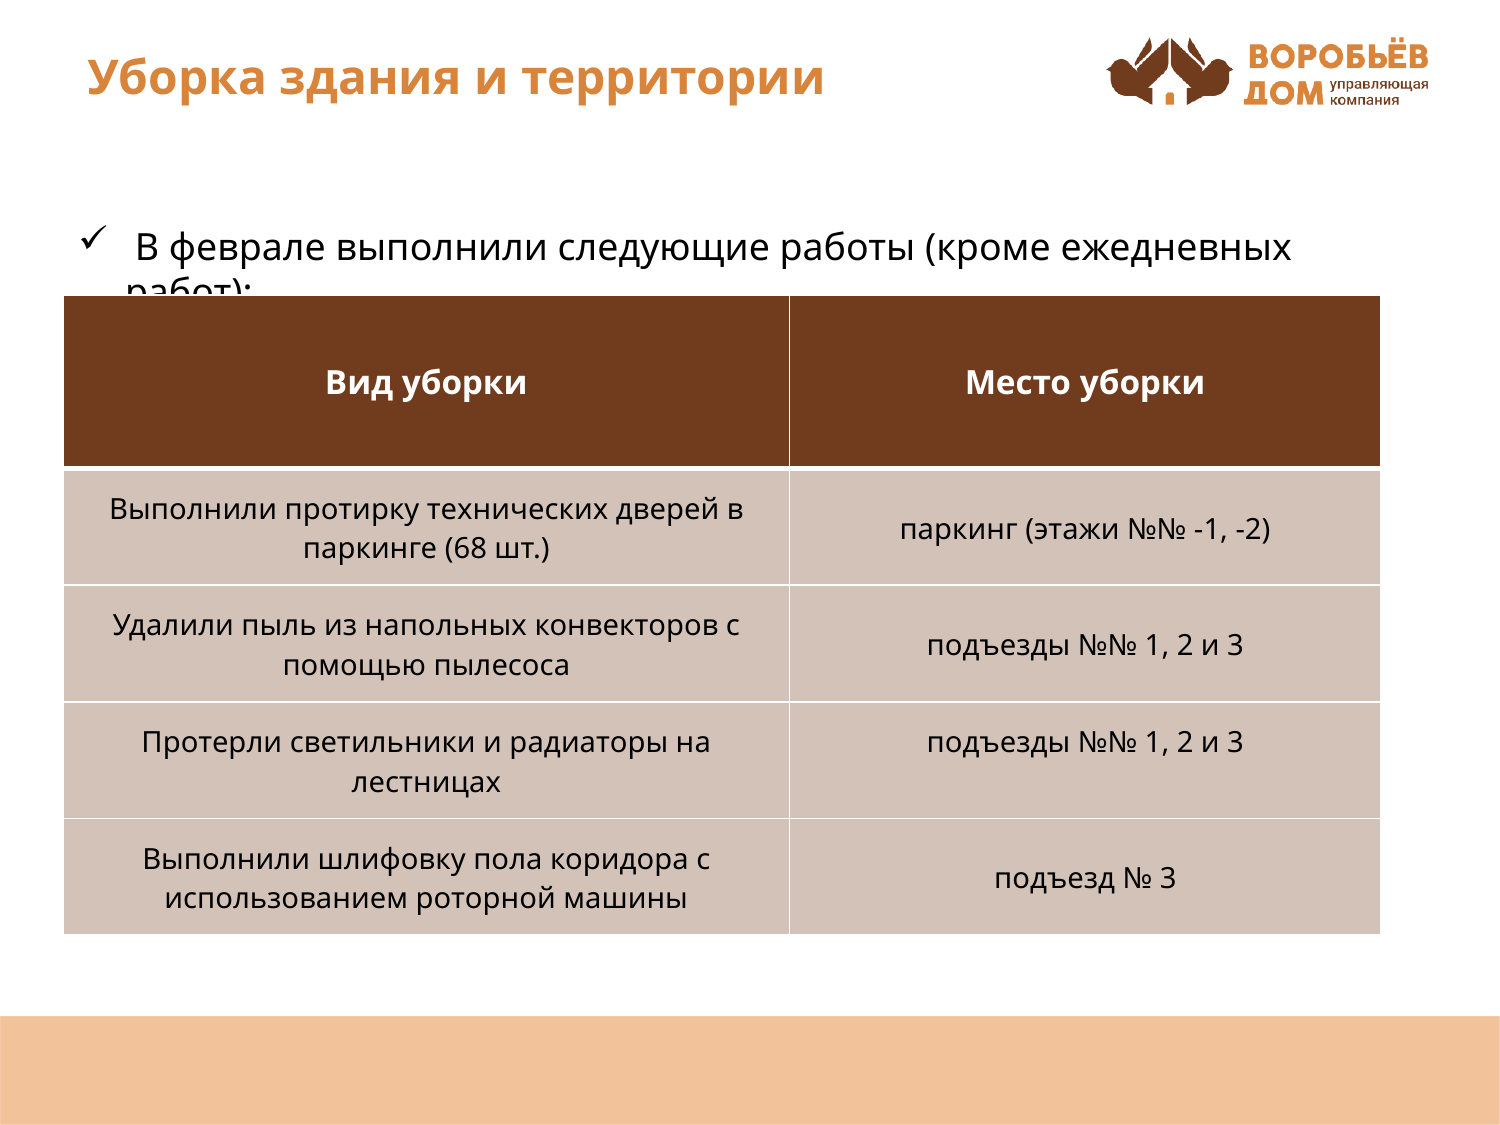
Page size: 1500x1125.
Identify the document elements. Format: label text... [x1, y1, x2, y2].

table_cell Выполнили протирку технических дверей в паркинге (68 шт.) [64, 471, 789, 584]
picture [0, 1016, 1500, 1125]
table_cell Протерли светильники и радиаторы на лестницах [64, 703, 789, 818]
table_cell подъезды №№ 1, 2 и 3 [790, 703, 1380, 818]
table_cell Удалили пыль из напольных конвекторов с помощью пылесоса [64, 586, 789, 701]
table_cell подъезды №№ 1, 2 и 3 [790, 586, 1380, 701]
table_cell паркинг (этажи №№ -1, -2) [790, 471, 1380, 584]
text_box Уборка здания и территории [72, 14, 1446, 112]
table_cell Выполнили шлифовку пола коридора с использованием роторной машины [64, 819, 789, 934]
table_cell подъезд № 3 [790, 819, 1380, 934]
table_header Вид уборки [64, 296, 789, 466]
text_box В феврале выполнили следующие работы (кроме ежедневных работ): [63, 215, 1400, 366]
table_header Место уборки [790, 296, 1380, 466]
picture [1105, 37, 1428, 106]
